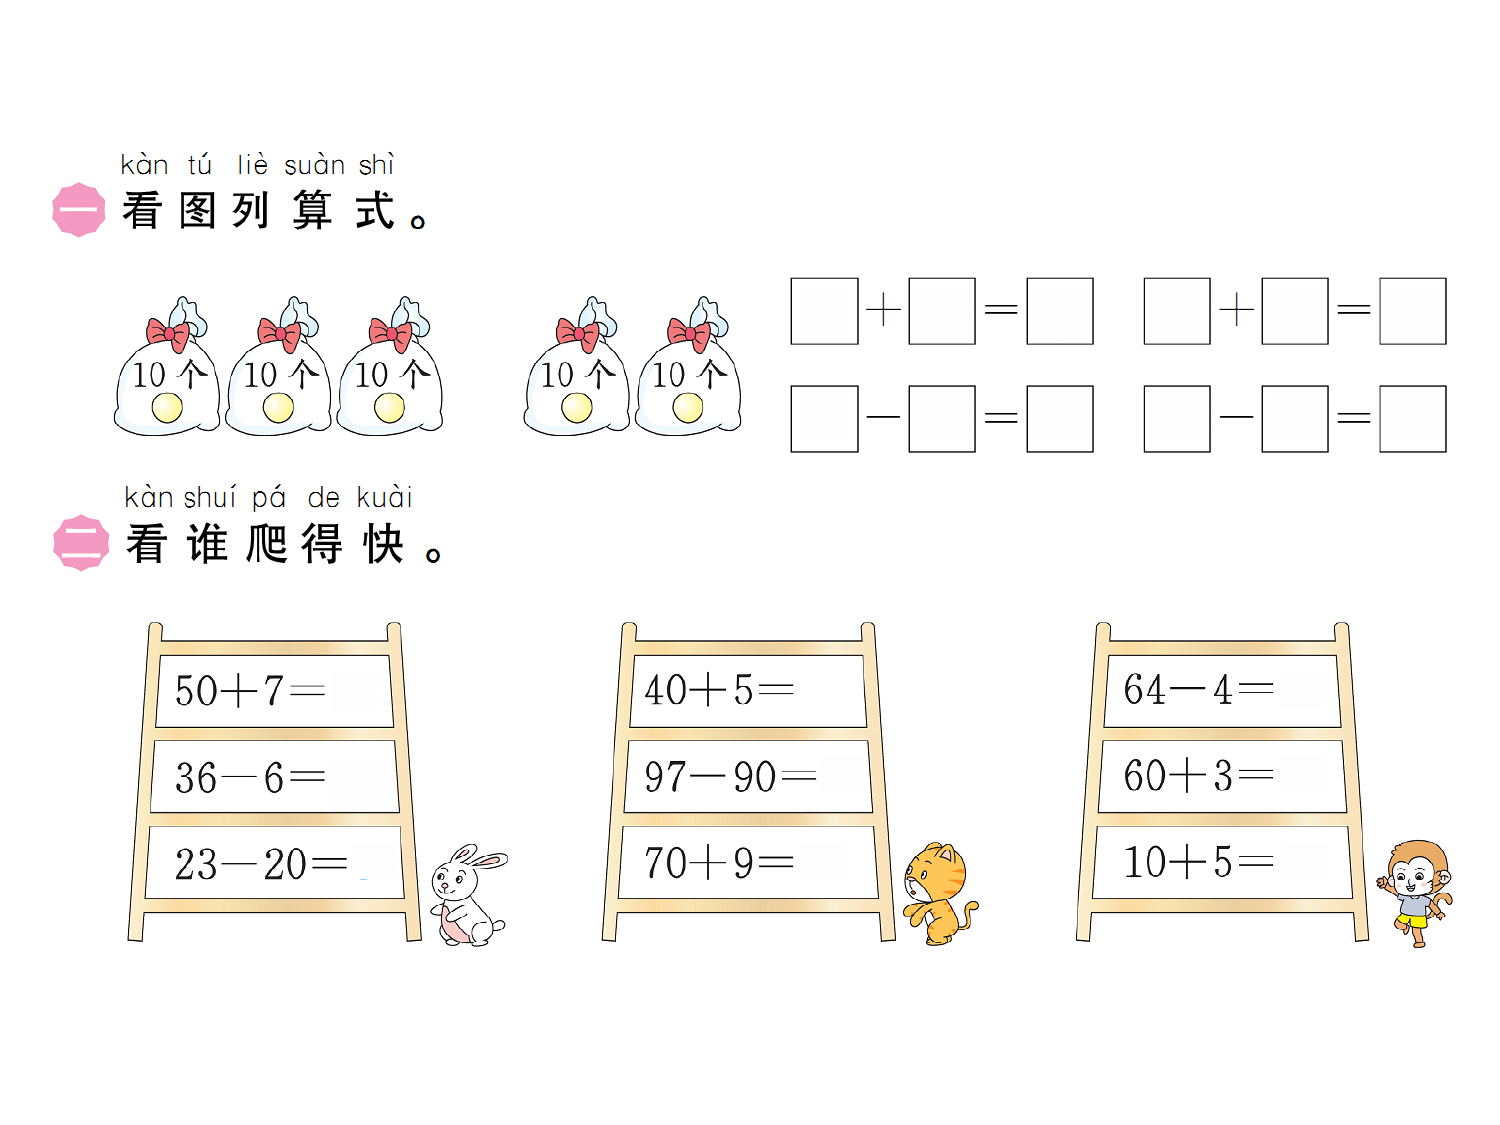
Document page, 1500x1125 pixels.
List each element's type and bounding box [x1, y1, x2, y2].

picture [41, 146, 1459, 459]
picture [44, 475, 1469, 953]
